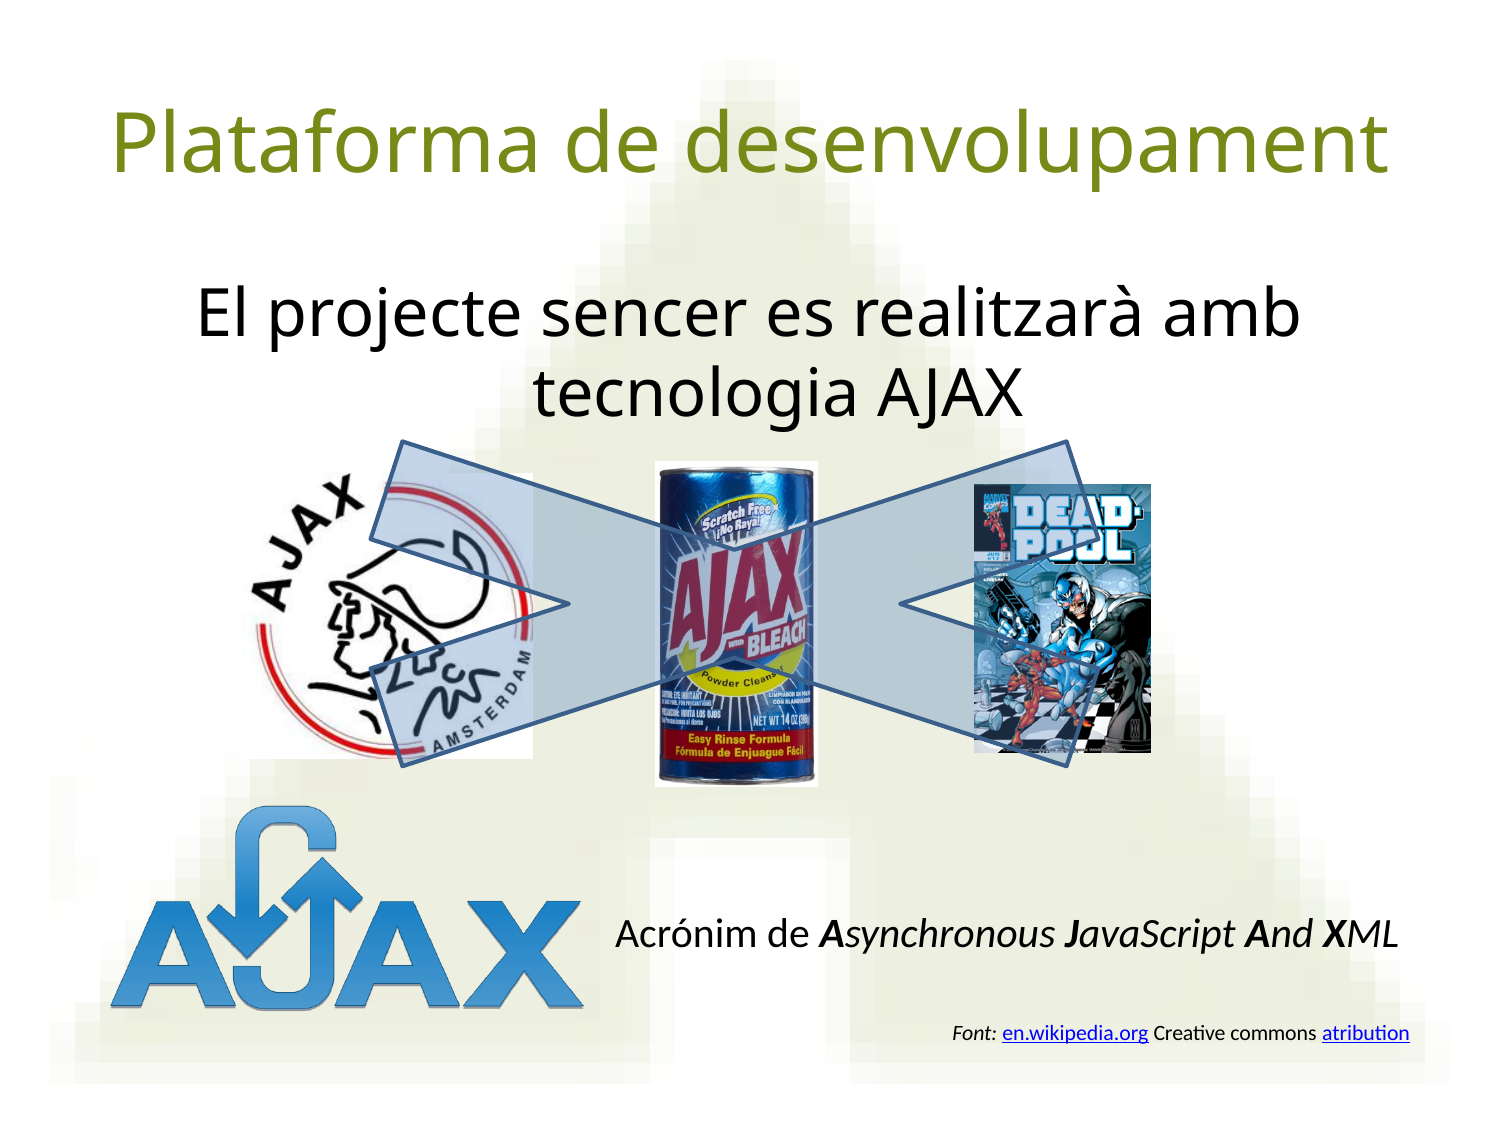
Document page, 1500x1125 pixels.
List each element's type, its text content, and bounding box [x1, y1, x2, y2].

picture [95, 786, 597, 1028]
text_box [1043, 761, 1071, 769]
list El projecte sencer es realitzarà amb tecnologia AJAX Acrónim de Asynchronous JavaScript And XML Font: en.wikipedia.org Creative commons atribution [75, 262, 1425, 1083]
picture [974, 484, 1152, 753]
title Plataforma de desenvolupament [75, 45, 1425, 233]
picture [241, 472, 534, 760]
text_box [390, 439, 500, 471]
text_box [537, 483, 650, 725]
picture [655, 461, 819, 788]
text_box [823, 439, 1083, 737]
